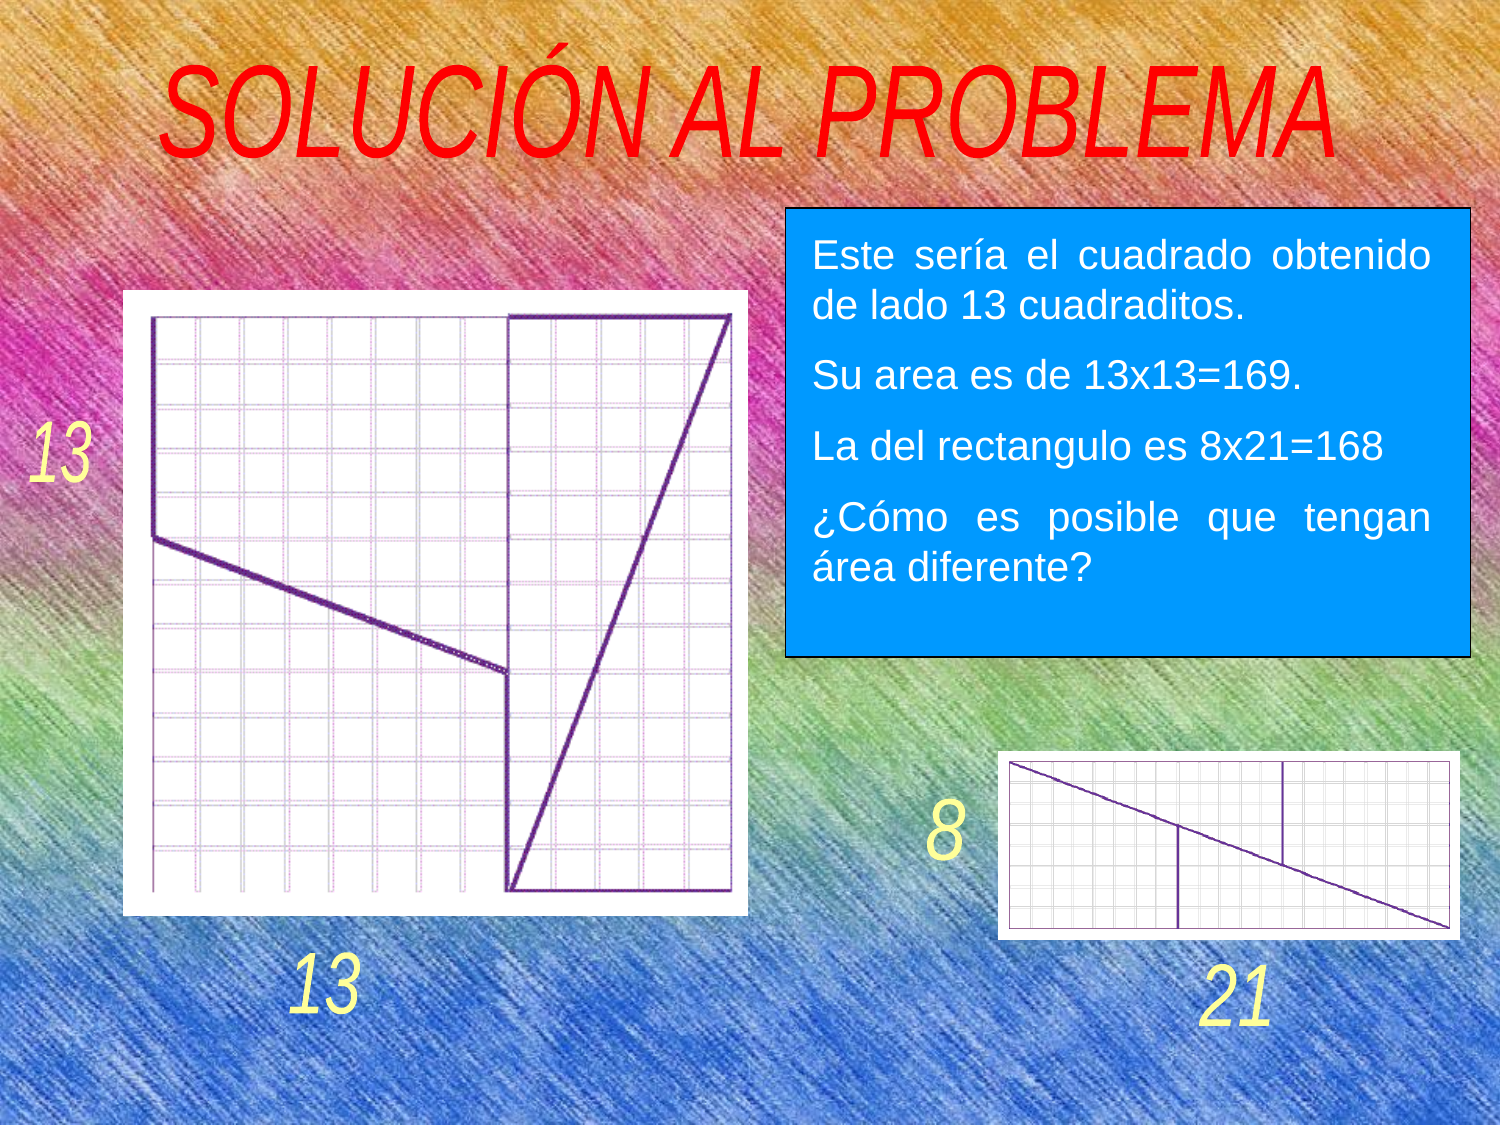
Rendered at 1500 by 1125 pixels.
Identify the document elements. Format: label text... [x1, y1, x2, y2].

picture [0, 0, 1500, 1125]
text_box [785, 207, 1471, 657]
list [997, 751, 1460, 941]
text_box Este sería el cuadrado obtenido de lado 13 cuadraditos. Su area es de 13x13=169. La del rectangulo es 8x21=168 ¿Cómo es posible que tengan área diferente? [797, 220, 1447, 598]
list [123, 290, 748, 917]
